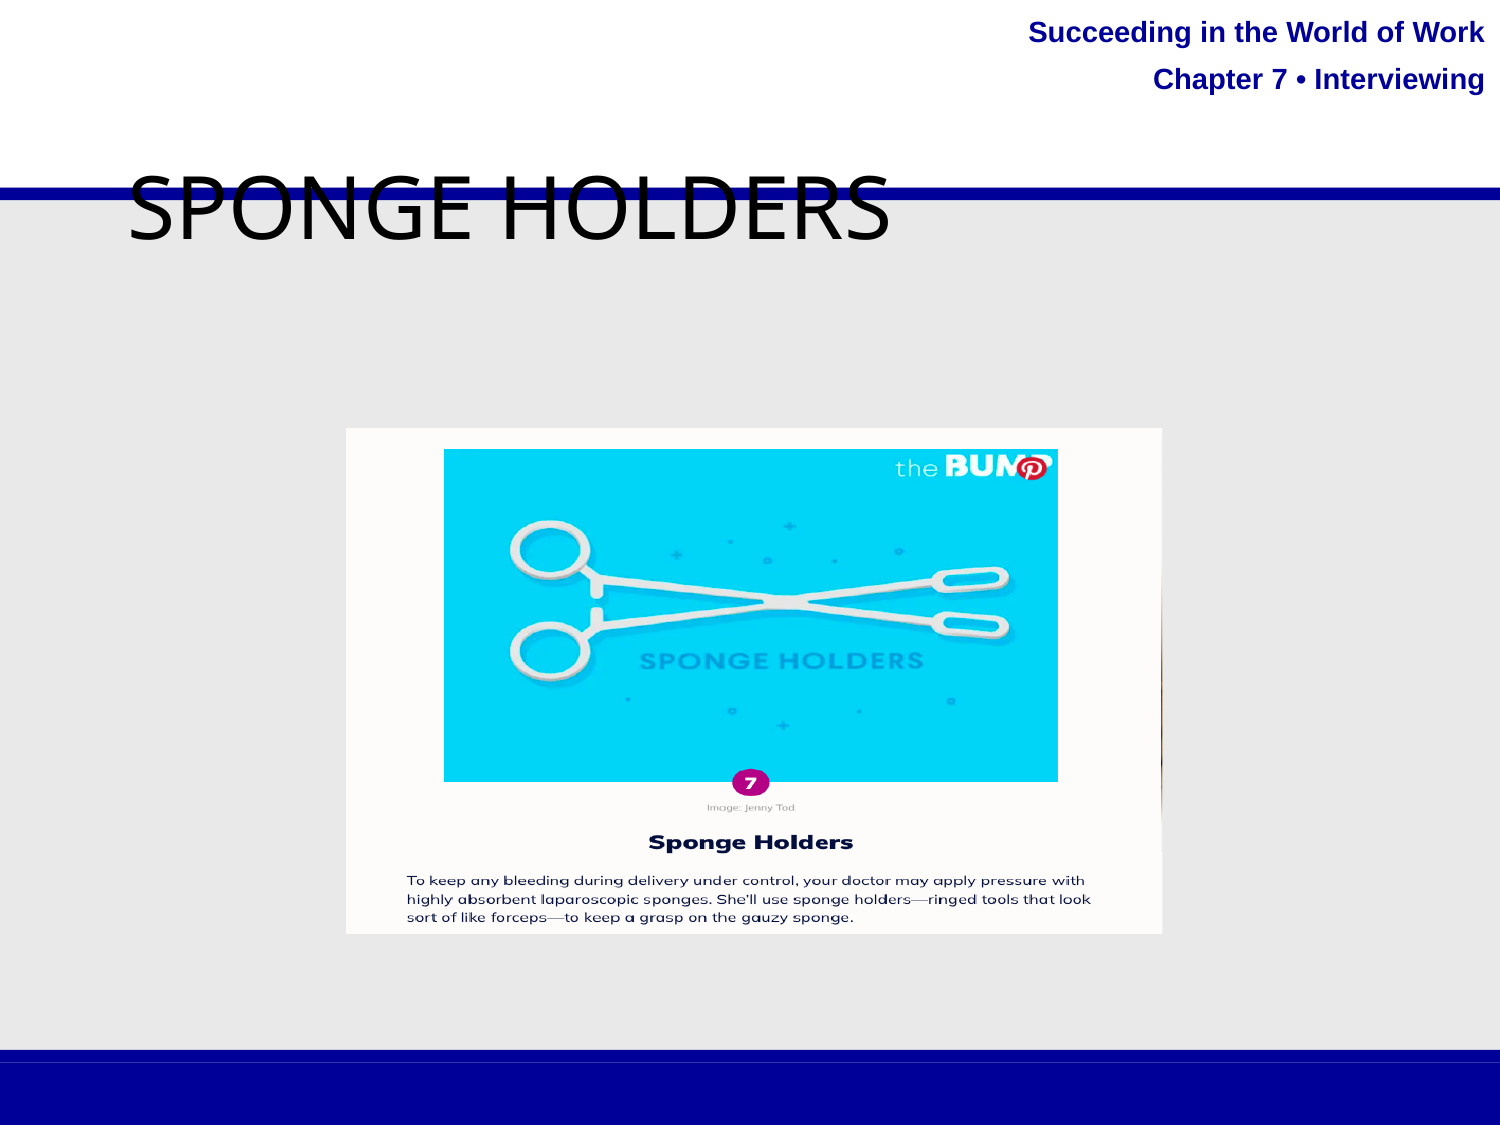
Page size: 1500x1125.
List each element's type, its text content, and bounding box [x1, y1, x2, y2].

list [349, 432, 1161, 932]
title SPONGE HOLDERS [112, 79, 1388, 344]
